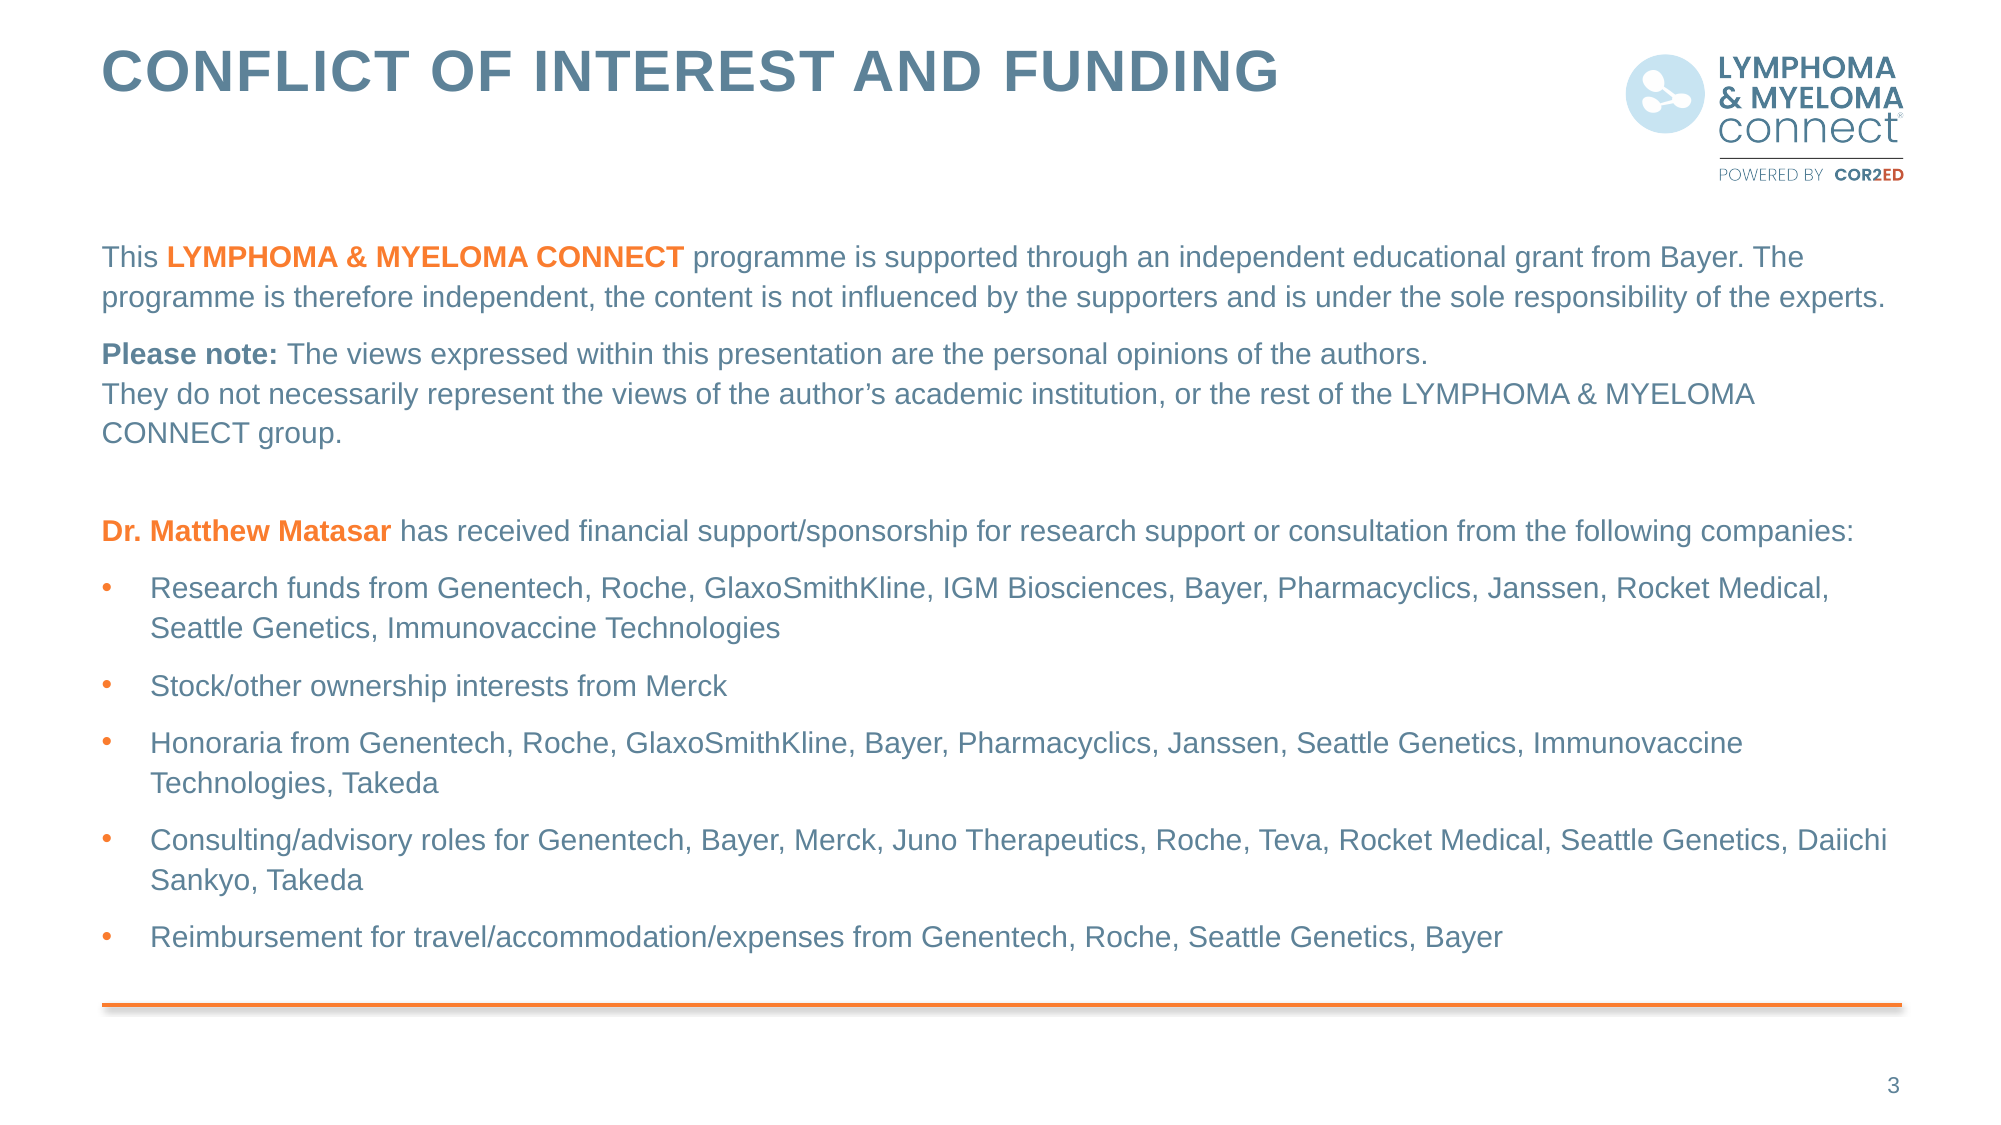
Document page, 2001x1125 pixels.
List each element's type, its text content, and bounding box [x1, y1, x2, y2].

title Conflict of Interest and Funding [101, 40, 1536, 173]
picture [1620, 47, 1908, 187]
slide_number 3 [1771, 1054, 1900, 1115]
list This LYMPHOMA & MYELOMA CONNECT programme is supported through an independent educational grant from Bayer. The programme is therefore independent, the content is not influenced by the supporters and is under the sole responsibility of the experts. Please note: The views expressed within this presentation are the personal opinions of the authors. They do not necessarily represent the views of the author’s academic institution, or the rest of the LYMPHOMA & MYELOMA CONNECT group. Dr. Matthew Matasar has received financial support/sponsorship for research support or consultation from the following companies: Research funds from Genentech, Roche, GlaxoSmithKline, IGM Biosciences, Bayer, Pharmacyclics, Janssen, Rocket Medical, Seattle Genetics, Immunovaccine Technologies Stock/other ownership interests from Merck Honoraria from Genentech, Roche, GlaxoSmithKline, Bayer, Pharmacyclics, Janssen, Seattle Genetics, Immunovaccine Technologies, Takeda Consulting/advisory roles for Genentech, Bayer, Merck, Juno Therapeutics, Roche, Teva, Rocket Medical, Seattle Genetics, Daiichi Sankyo, Takeda Reimbursement for travel/accommodation/expenses from Genentech, Roche, Seattle Genetics, Bayer [101, 233, 1901, 977]
